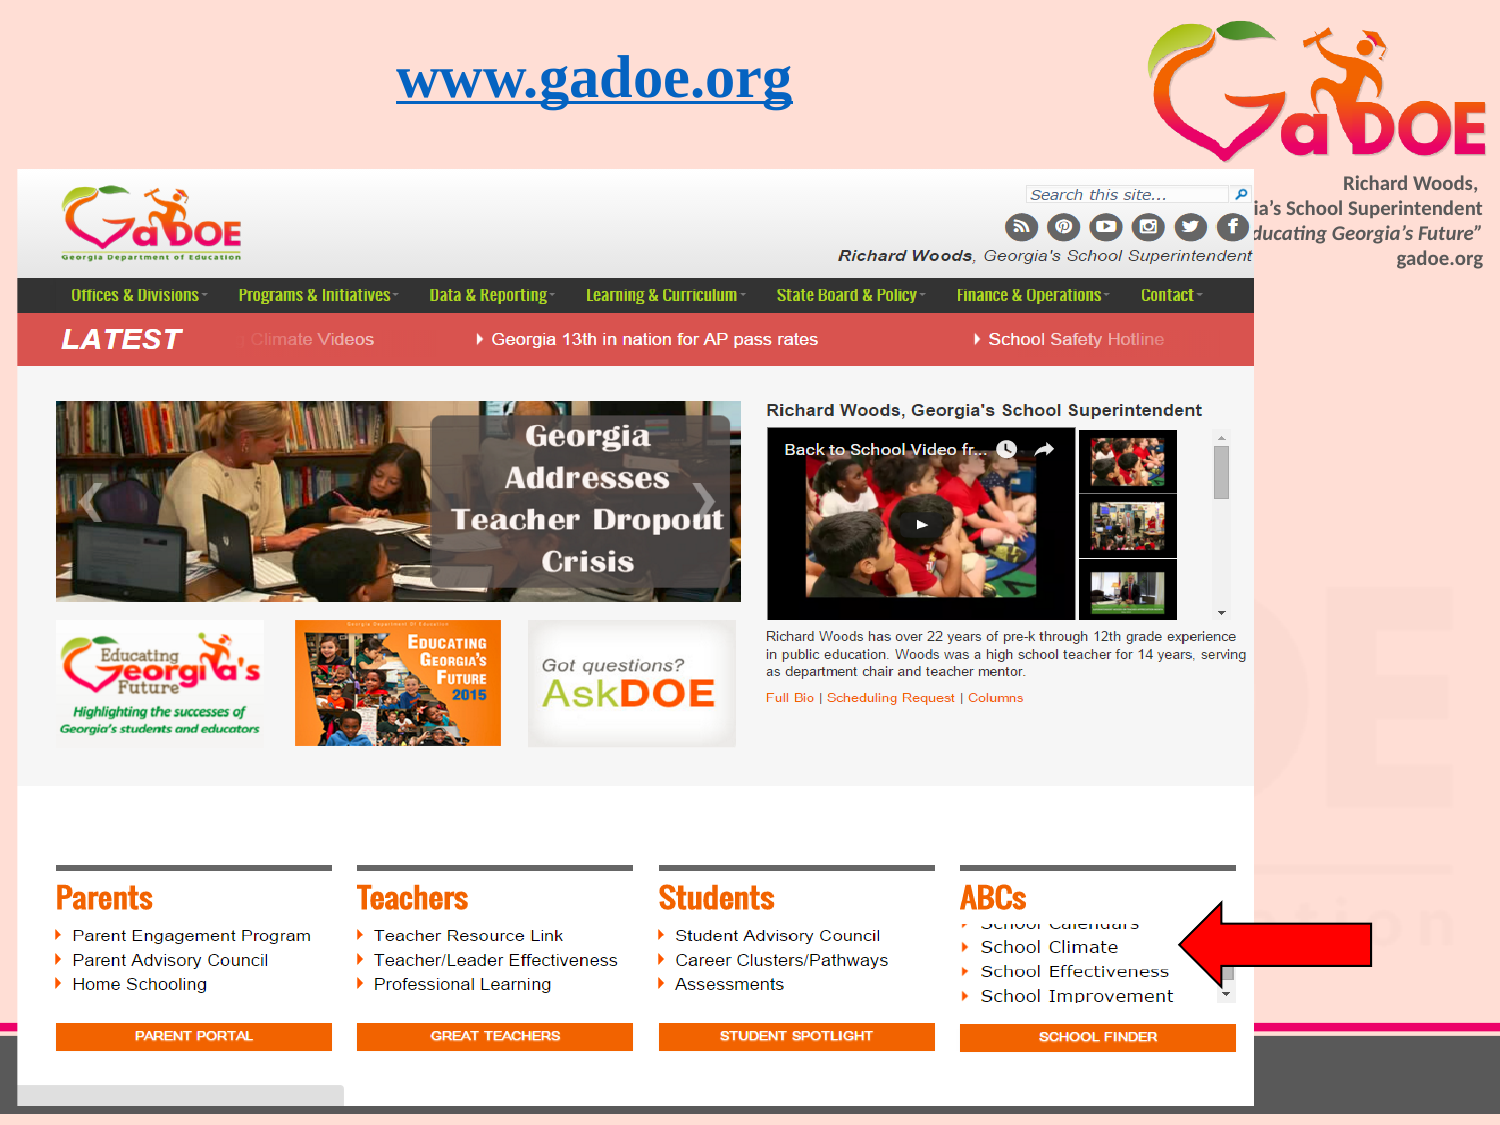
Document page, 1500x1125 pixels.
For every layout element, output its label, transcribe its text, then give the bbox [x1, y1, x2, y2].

title www.gadoe.org [102, 37, 1087, 119]
picture [17, 169, 1473, 1106]
text_box [1254, 922, 1373, 967]
picture [1135, 8, 1499, 164]
